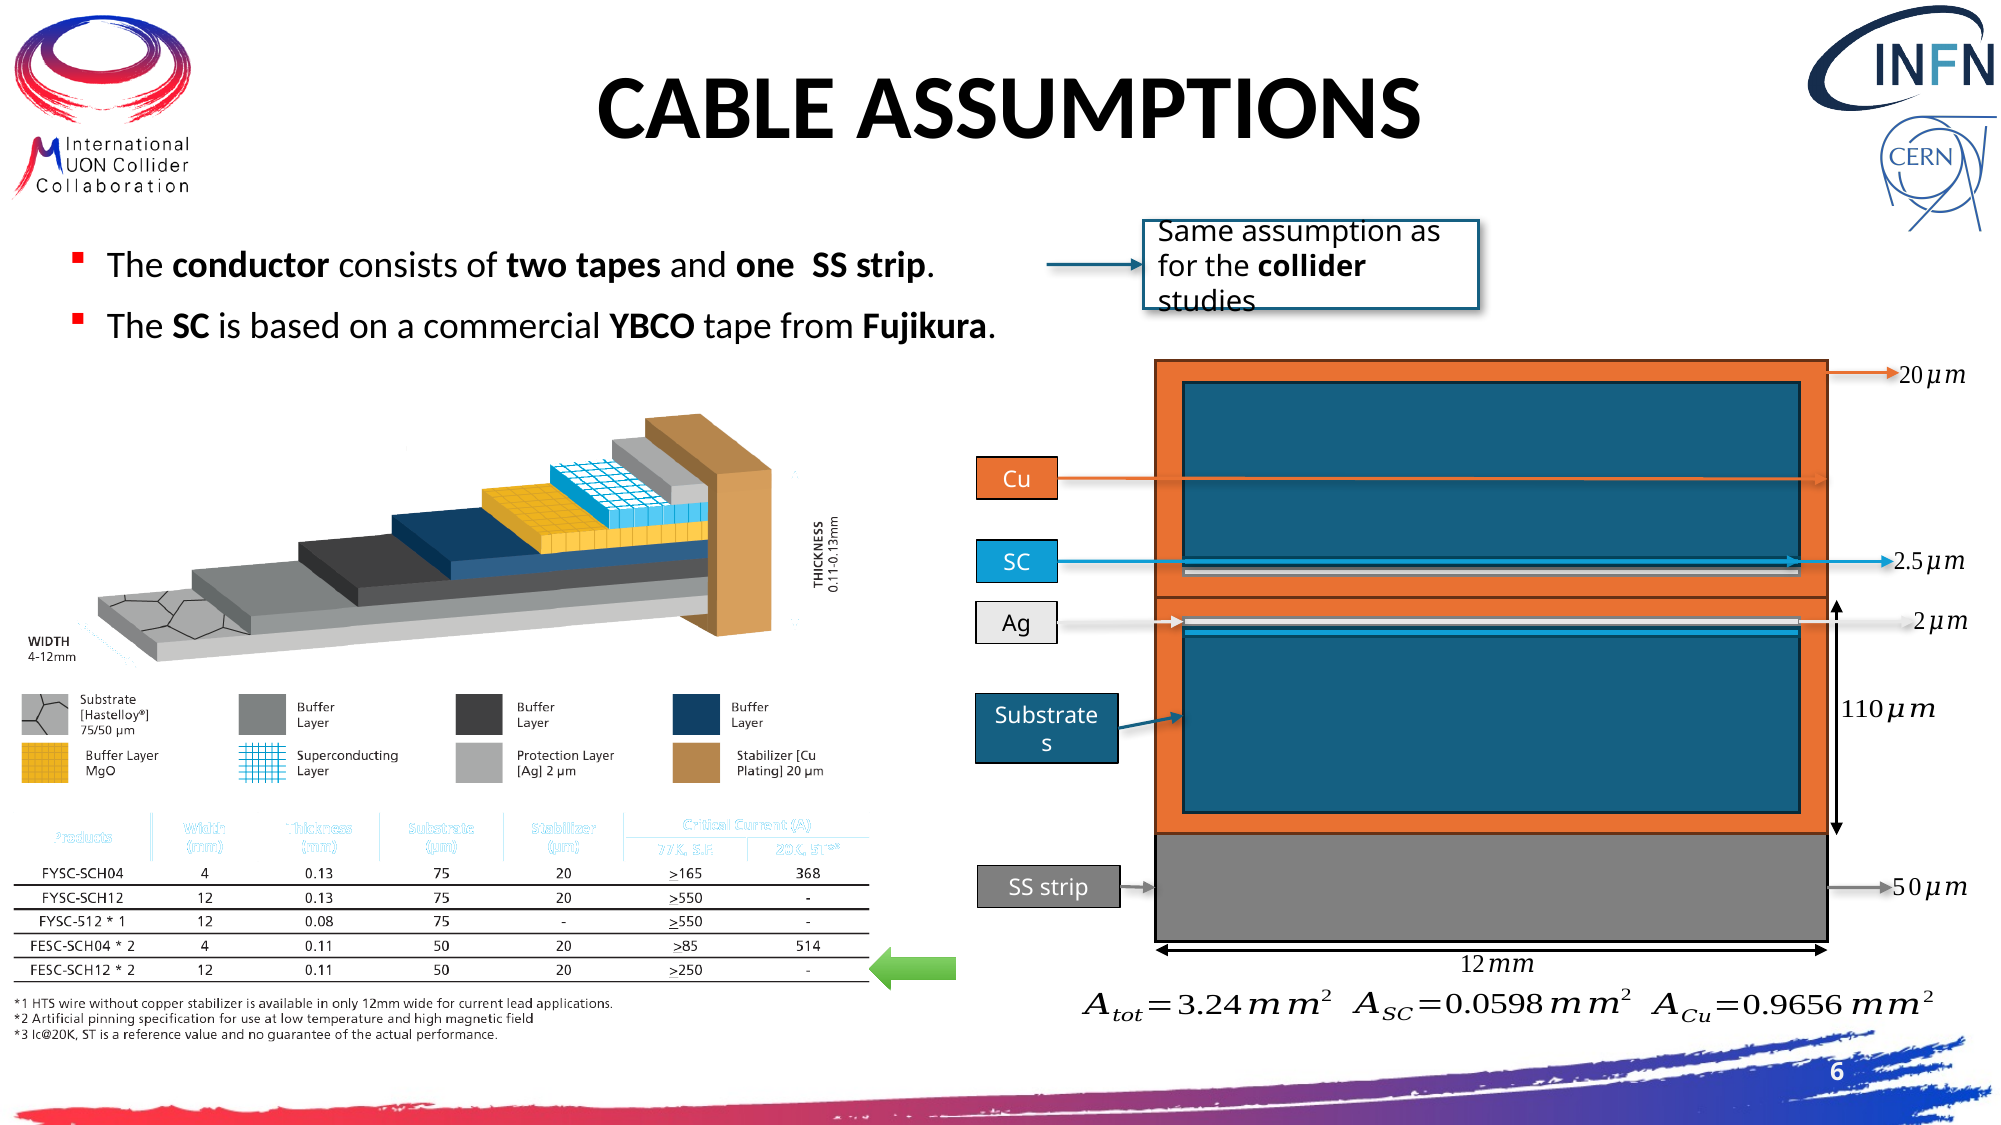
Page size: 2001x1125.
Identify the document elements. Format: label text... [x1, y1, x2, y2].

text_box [974, 360, 1970, 980]
picture [0, 0, 207, 207]
title Cable Assumptions [216, 52, 1784, 164]
slide_number 6 [1409, 1042, 1860, 1103]
text_box Same assumption as for the collider studies [1142, 219, 1480, 310]
text_box [886, 947, 957, 991]
picture [0, 386, 2000, 1125]
picture [1797, 0, 2000, 233]
